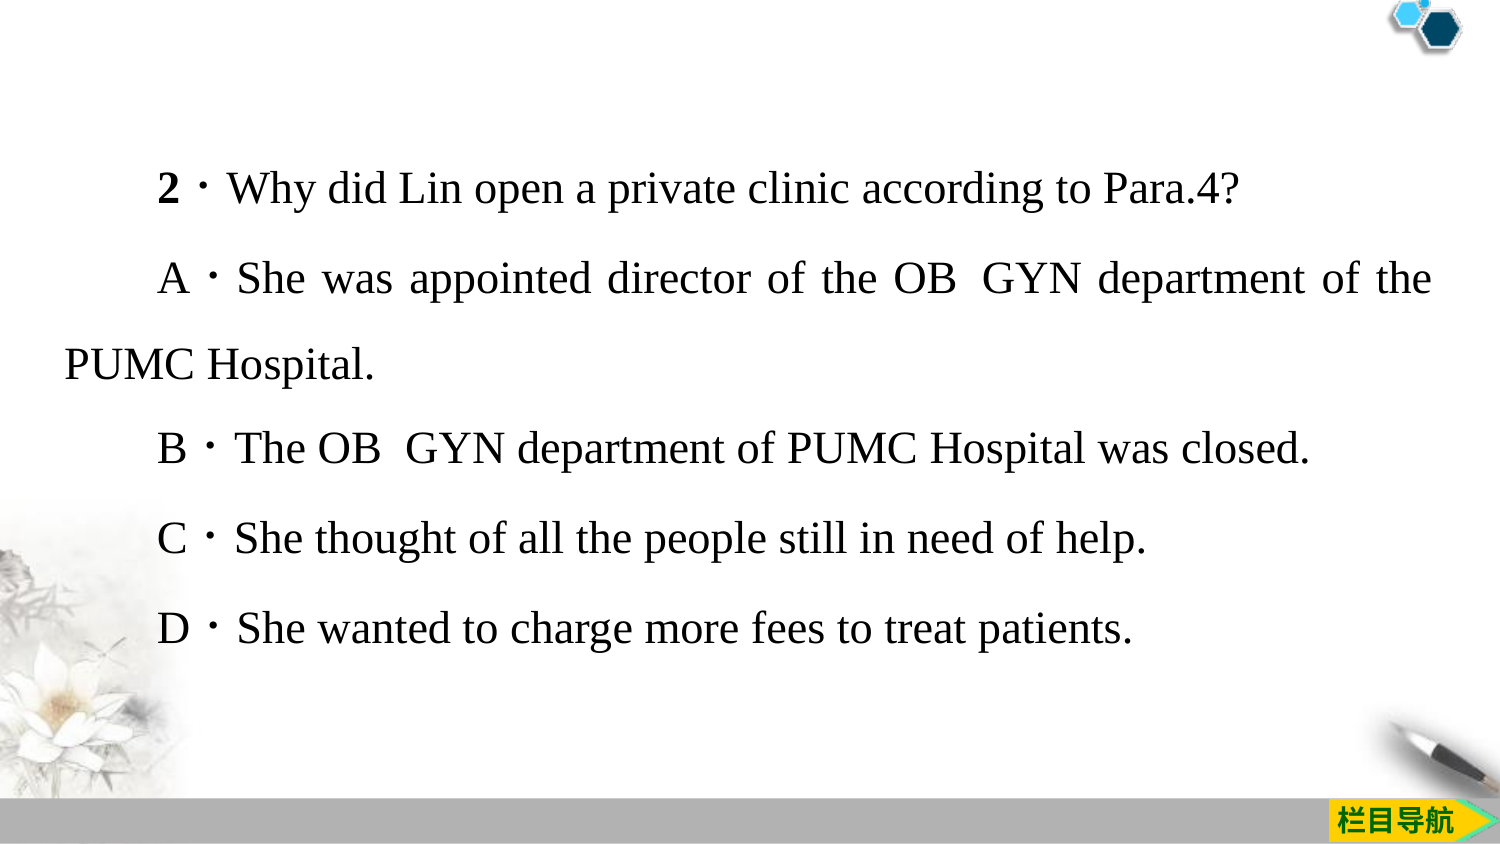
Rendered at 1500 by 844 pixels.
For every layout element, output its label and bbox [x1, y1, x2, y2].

picture [1329, 799, 1500, 842]
text_box [64, 156, 1436, 687]
picture [0, 0, 1500, 798]
